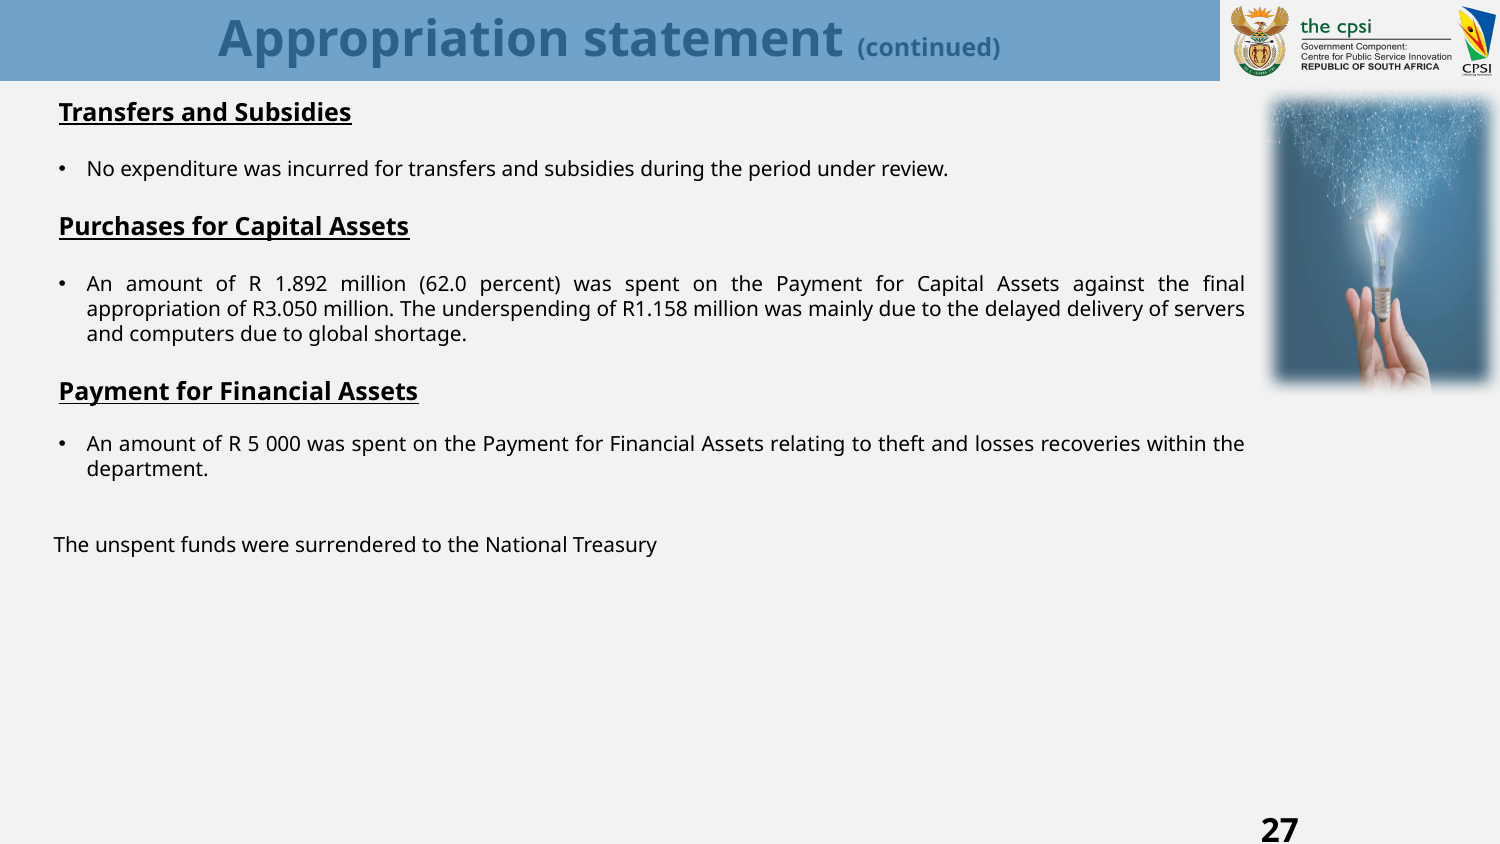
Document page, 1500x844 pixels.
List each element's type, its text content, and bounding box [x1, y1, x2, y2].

picture [1226, 0, 1500, 82]
table_cell None [1284, 111, 1479, 372]
slide_number 27 [1246, 801, 1500, 844]
list Transfers and Subsidies No expenditure was incurred for transfers and subsidies during the period under review. Purchases for Capital Assets An amount of R 1.892 million (62.0 percent) was spent on the Payment for Capital Assets against the final appropriation of R3.050 million. The underspending of R1.158 million was mainly due to the delayed delivery of servers and computers due to global shortage. Payment for Financial Assets An amount of R 5 000 was spent on the Payment for Financial Assets relating to theft and losses recoveries within the department. The unspent funds were surrendered to the National Treasury [0, 81, 1261, 792]
title Appropriation statement (continued) [0, 0, 1220, 81]
title STRATEGIC OUTCOMES AND OUTPUTS Conti……… [1289, 116, 1474, 367]
slide_number 14 [1281, 108, 1482, 375]
